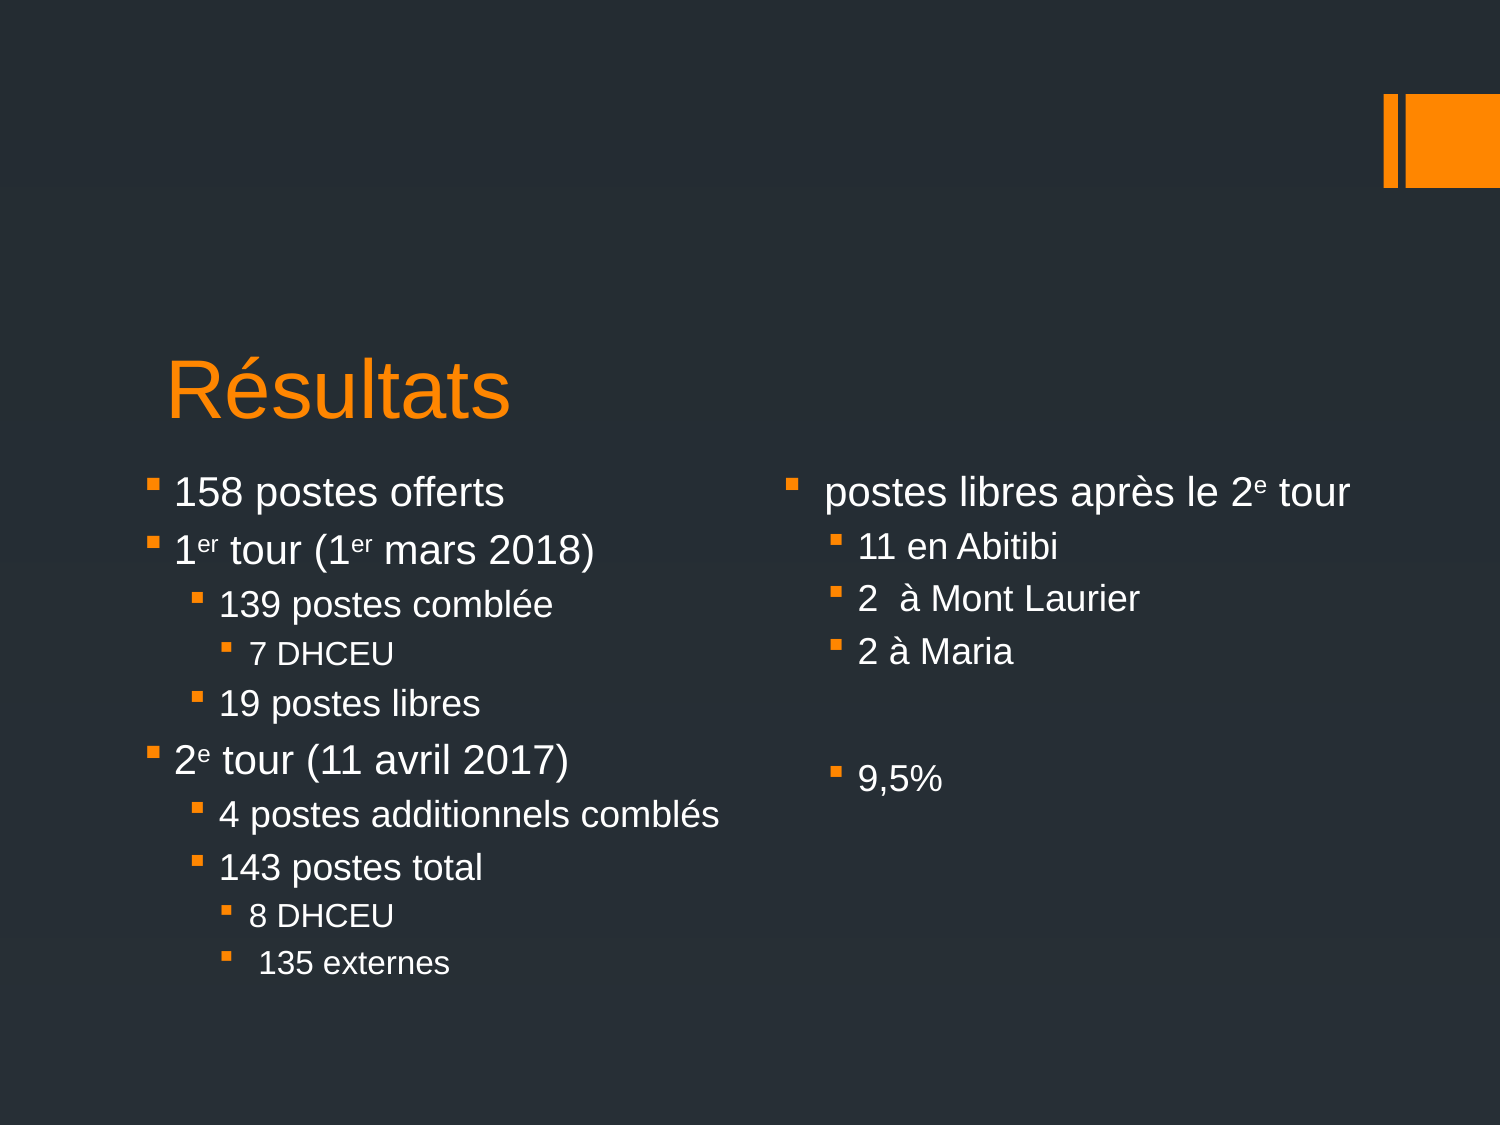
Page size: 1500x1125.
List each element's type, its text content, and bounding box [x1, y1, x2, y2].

list 158 postes offerts 1er tour (1er mars 2018) 139 postes comblée 7 DHCEU 19 postes libres 2e tour (11 avril 2017) 4 postes additionnels comblés 143 postes total 8 DHCEU 135 externes [121, 456, 740, 991]
title Résultats [150, 253, 1350, 443]
list postes libres après le 2e tour 11 en Abitibi 2 à Mont Laurier 2 à Maria 9,5% [760, 456, 1379, 991]
